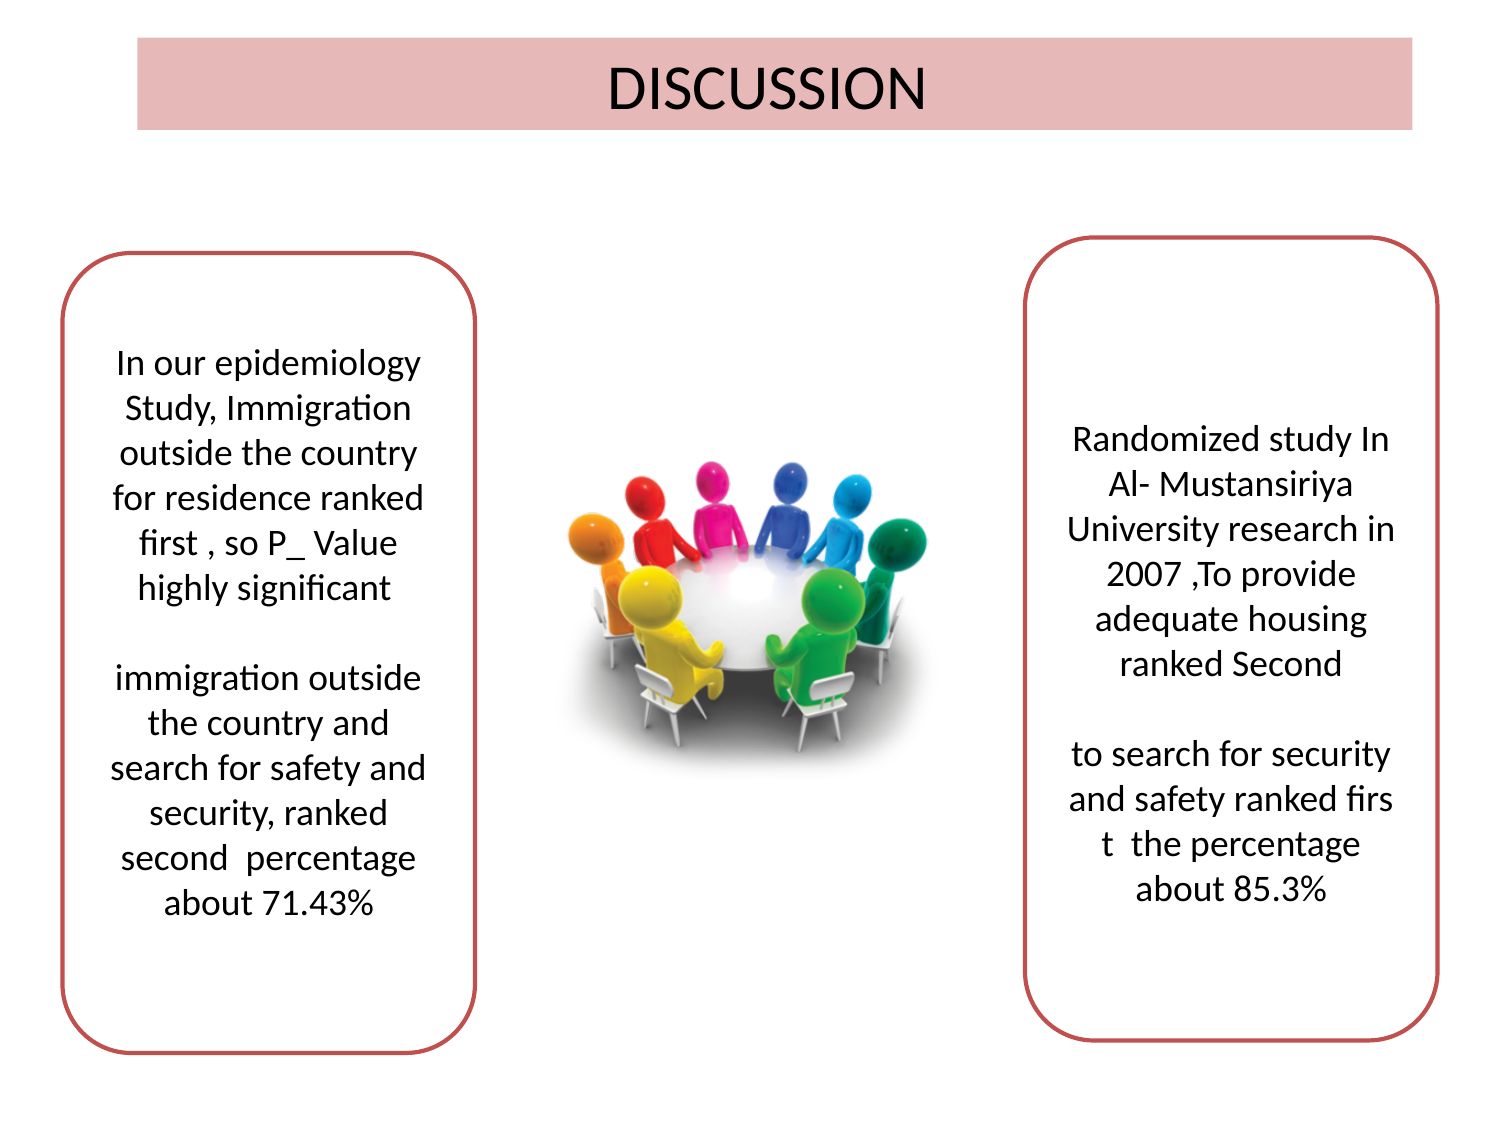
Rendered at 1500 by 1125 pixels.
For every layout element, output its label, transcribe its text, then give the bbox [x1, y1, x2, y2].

text_box In our epidemiology Study, Immigration outside the country for residence ranked first , so P_ Value highly significant immigration outside the country and search for safety and security, ranked second percentage about 71.43% [60, 250, 478, 1056]
title DISCUSSION [137, 37, 1413, 130]
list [549, 449, 945, 779]
text_box Randomized study In Al- Mustansiriya University research in 2007 ,To provide adequate housing ranked Second to search for security and safety ranked firs t the percentage about 85.3% [1022, 235, 1440, 1043]
